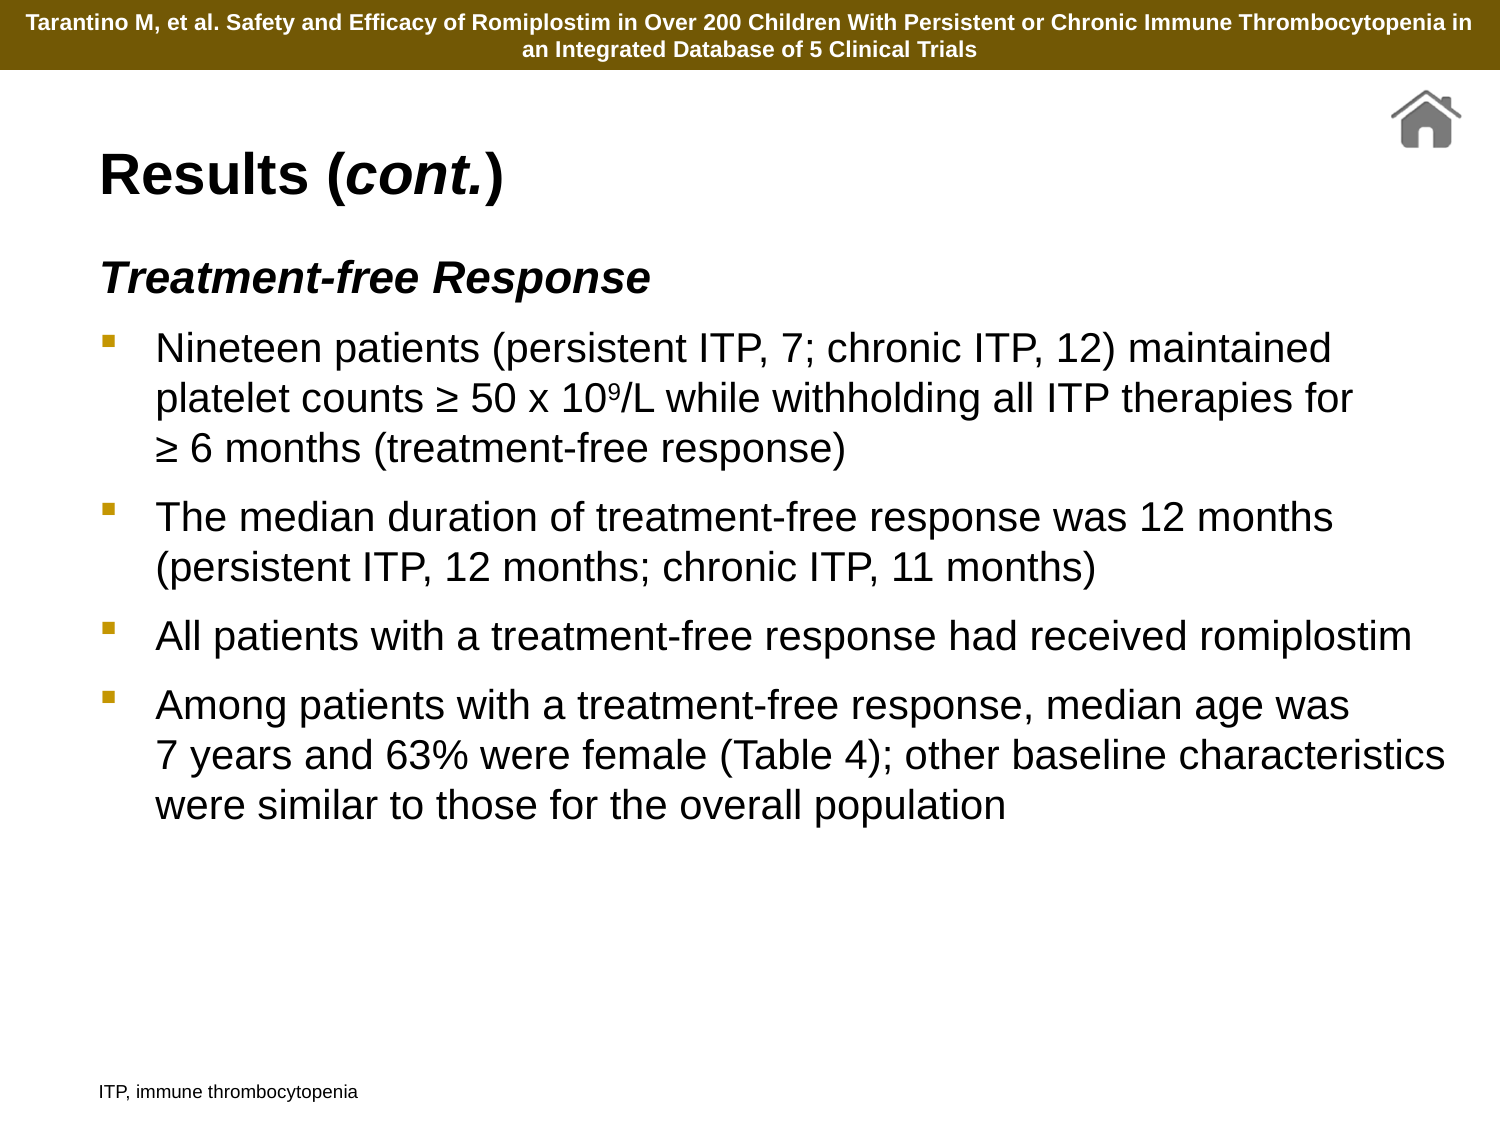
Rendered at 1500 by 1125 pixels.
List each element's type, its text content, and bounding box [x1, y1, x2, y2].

text_box ITP, immune thrombocytopenia [84, 1072, 1465, 1110]
text_box Tarantino M, et al. Safety and Efficacy of Romiplostim in Over 200 Children With Persistent or Chronic Immune Thrombocytopenia in an Integrated Database of 5 Clinical Trials [0, 0, 1500, 70]
picture [1387, 76, 1465, 154]
list Treatment-free Response Nineteen patients (persistent ITP, 7; chronic ITP, 12) maintained platelet counts ≥ 50 x 109/L while withholding all ITP therapies for ≥ 6 months (treatment-free response) The median duration of treatment-free response was 12 months (persistent ITP, 12 months; chronic ITP, 11 months) All patients with a treatment-free response had received romiplostim Among patients with a treatment-free response, median age was 7 years and 63% were female (Table 4); other baseline characteristics were similar to those for the overall population [83, 239, 1465, 866]
text_box Results (cont.) [84, 39, 1376, 215]
